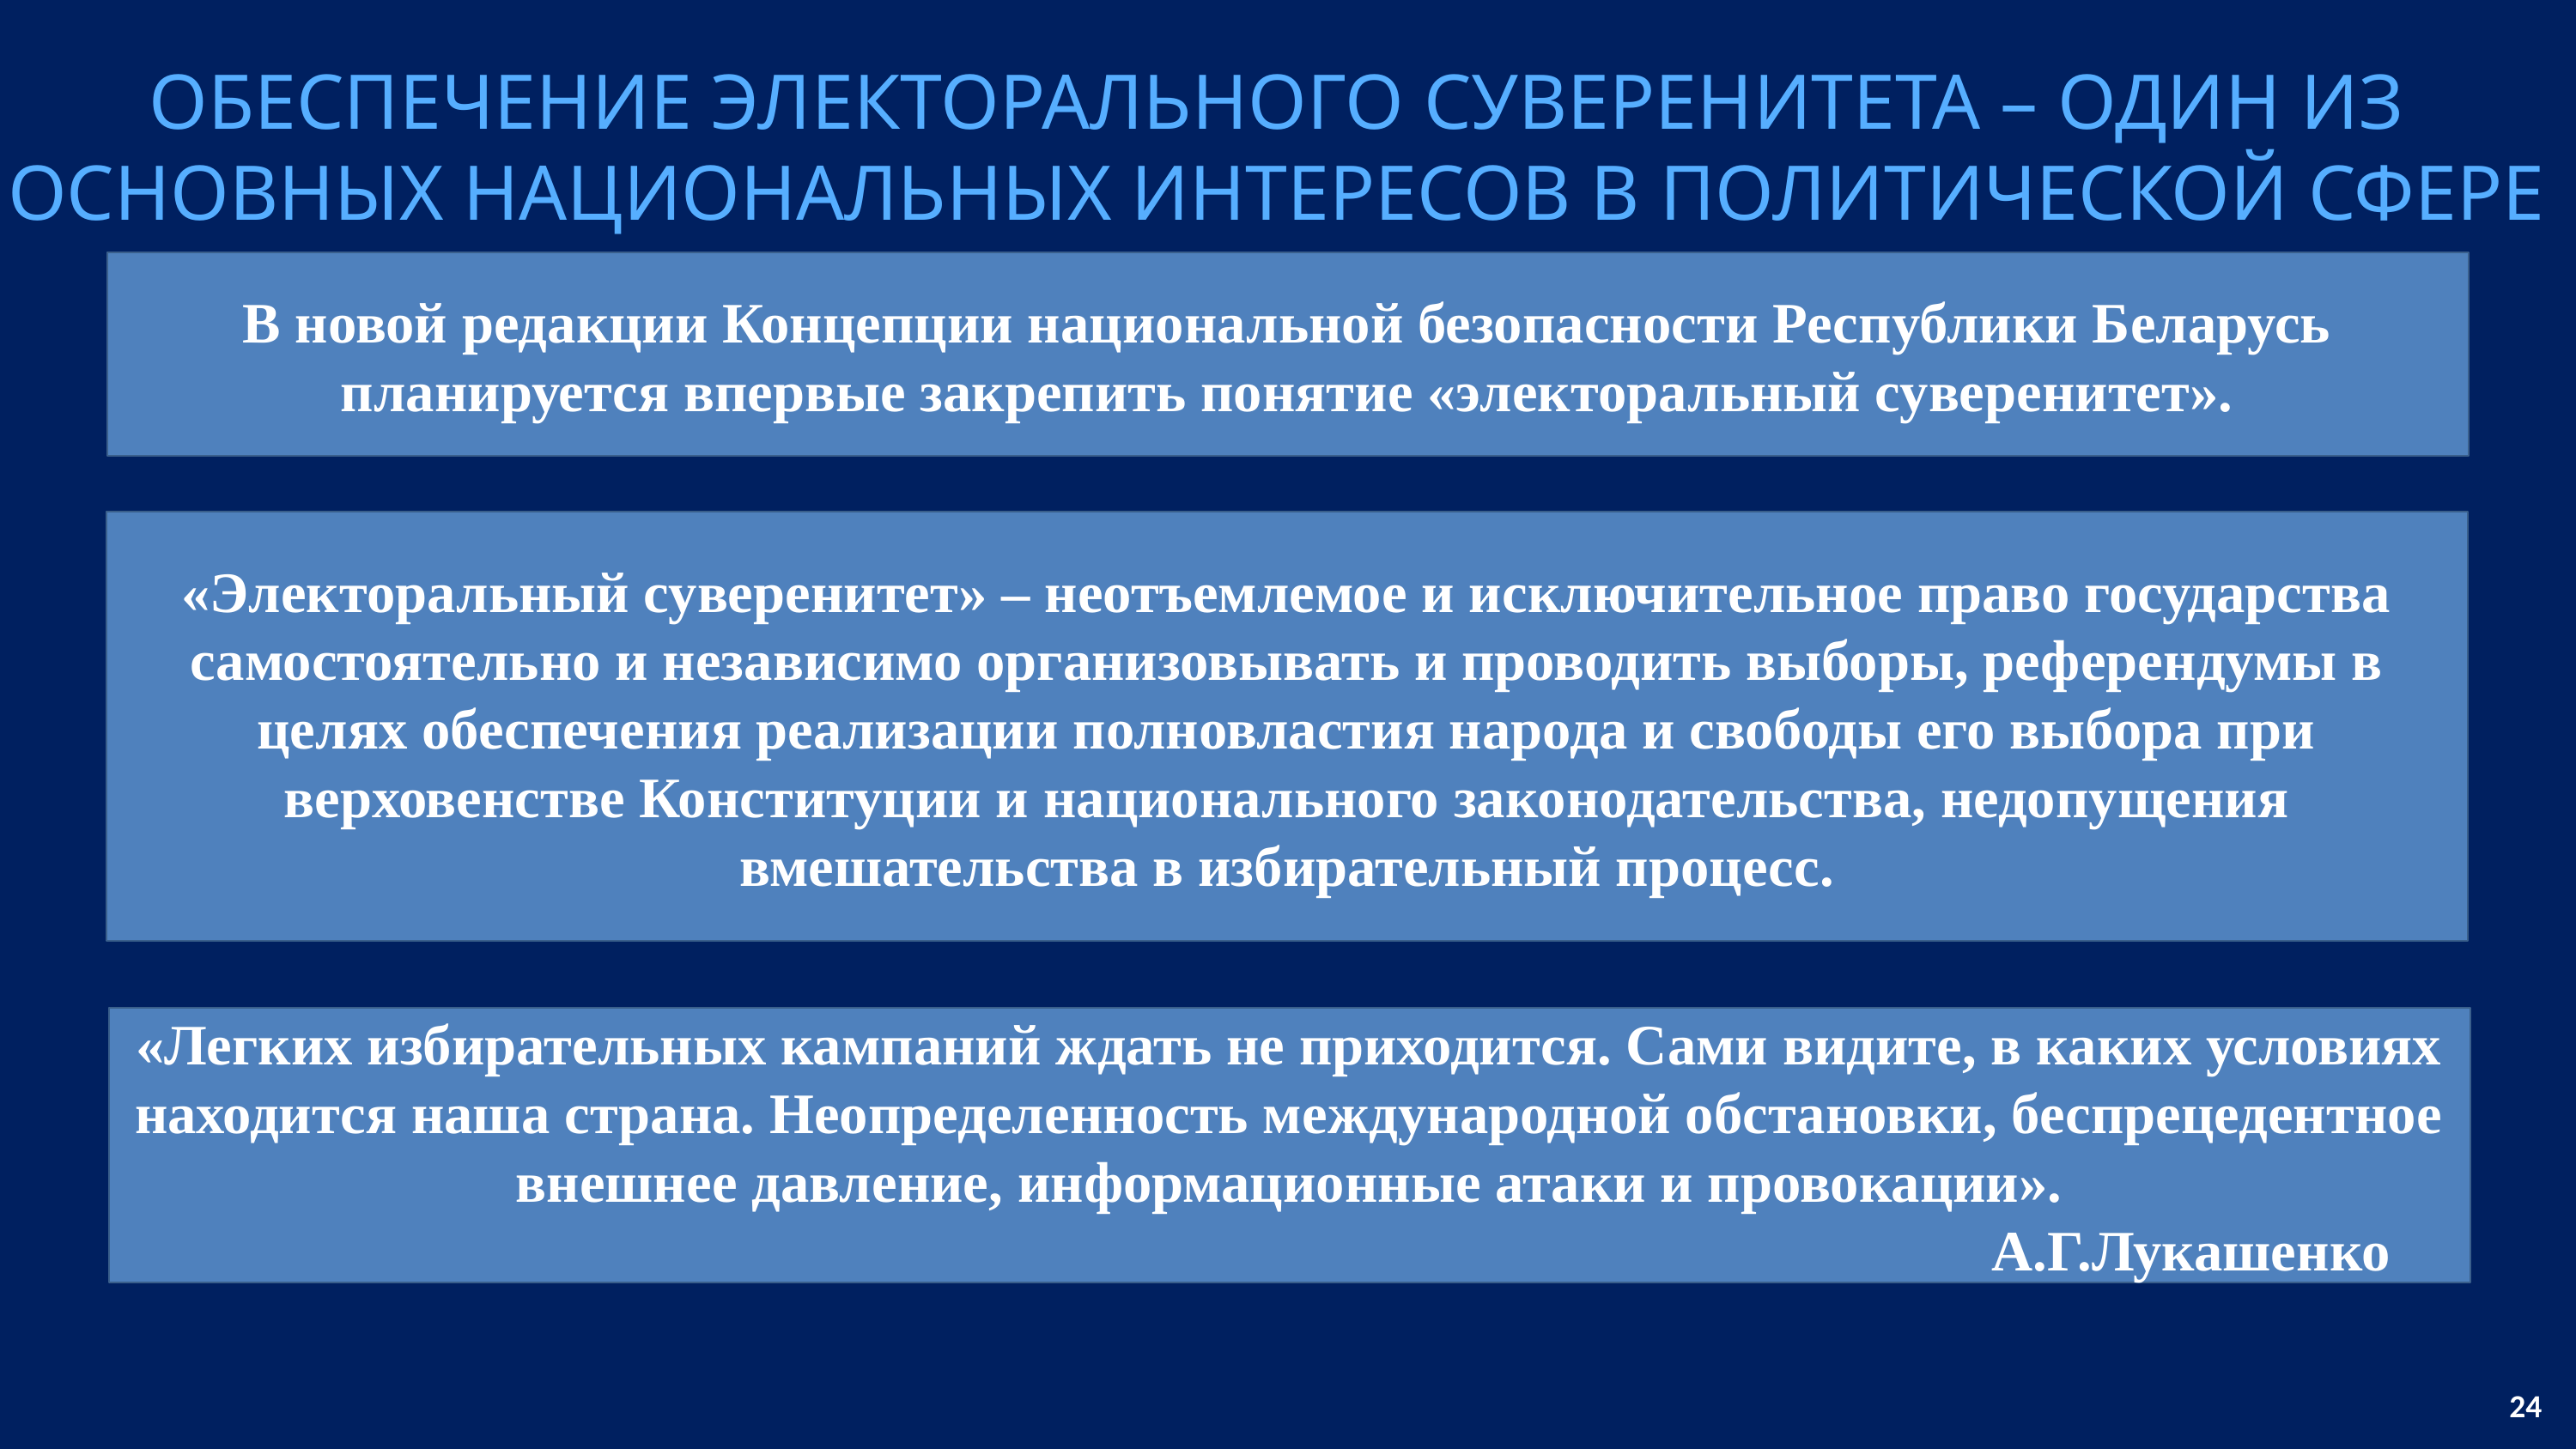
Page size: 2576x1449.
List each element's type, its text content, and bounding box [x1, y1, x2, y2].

text_box «Легких избирательных кампаний ждать не приходится. Сами видите, в каких условиях находится наша страна. Неопределенность международной обстановки, беспрецедентное внешнее давление, информационные атаки и провокации». А.Г.Лукашенко [108, 1007, 2471, 1283]
text_box В новой редакции Концепции национальной безопасности Республики Беларусь планируется впервые закрепить понятие «электоральный суверенитет». [106, 252, 2470, 457]
text_box ОБЕСПЕЧЕНИЕ ЭЛЕКТОРАЛЬНОГО СУВЕРЕНИТЕТА – ОДИН ИЗ ОСНОВНЫХ НАЦИОНАЛЬНЫХ ИНТЕРЕСОВ В ПОЛИТИЧЕСКОЙ СФЕРЕ [0, 53, 2555, 235]
slide_number <номер> [2254, 1379, 2555, 1431]
text_box «Электоральный суверенитет» – неотъемлемое и исключительное право государства самостоятельно и независимо организовывать и проводить выборы, референдумы в целях обеспечения реализации полновластия народа и свободы его выбора при верховенстве Конституции и национального законодательства, недопущения вмешательства в избирательный процесс. [106, 511, 2469, 942]
